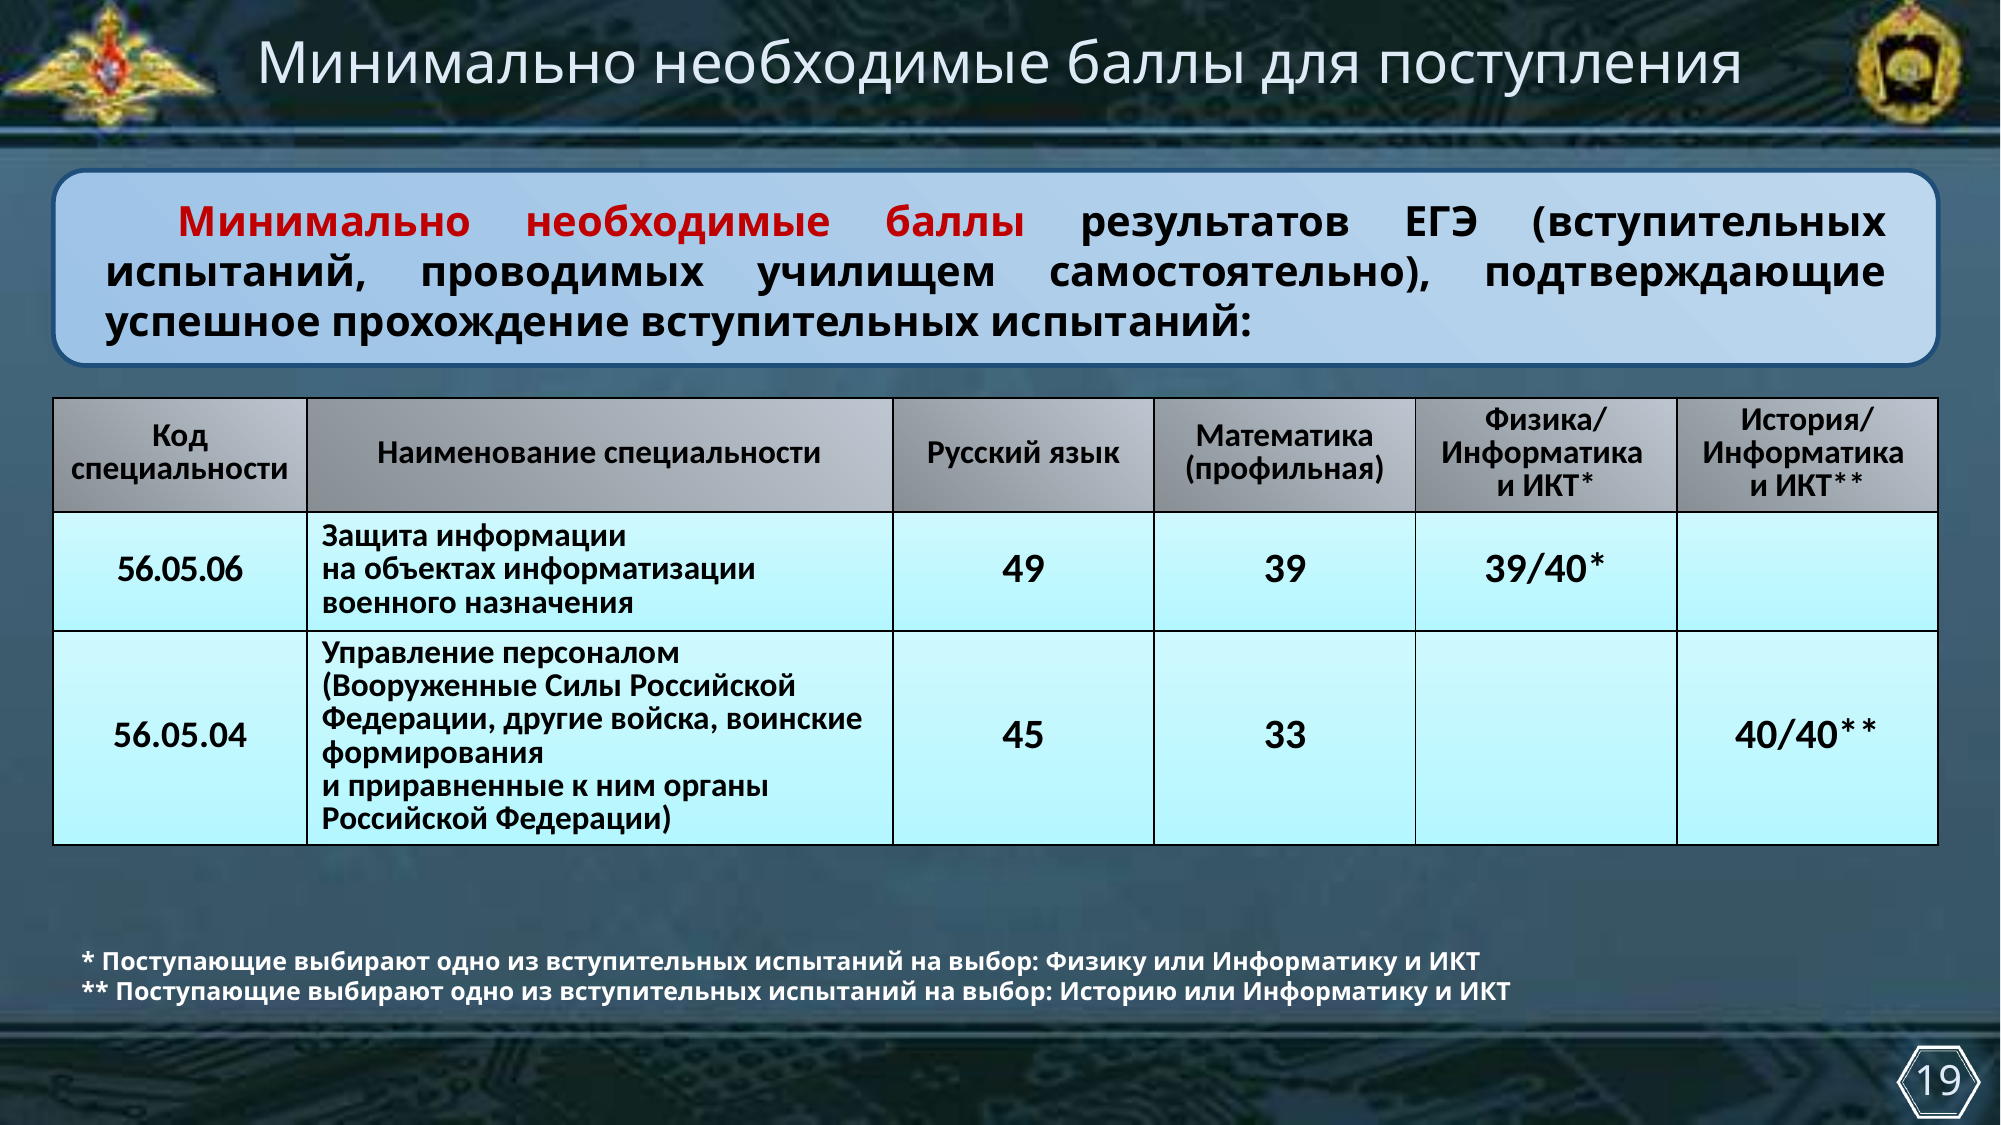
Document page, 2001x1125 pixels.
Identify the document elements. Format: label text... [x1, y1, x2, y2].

picture [0, 0, 2001, 1125]
table_header Физика/ Информатика и ИКТ* [1416, 399, 1676, 511]
table_cell 33 [1155, 632, 1415, 844]
table_cell [1416, 632, 1676, 844]
table_header Математика (профильная) [1155, 399, 1415, 511]
table_cell 40/40** [1678, 632, 1937, 844]
table_header Наименование специальности [308, 399, 892, 511]
table_cell 56.05.04 [54, 632, 306, 844]
table_cell Защита информации на объектах информатизации военного назначения [308, 513, 892, 630]
text_box Минимально необходимые баллы для поступления [0, 25, 2000, 104]
table_cell [1678, 513, 1937, 630]
table_cell 49 [894, 513, 1153, 630]
table_cell 39 [1155, 513, 1415, 630]
table_cell 56.05.06 [54, 513, 306, 630]
table_header Код специальности [54, 399, 306, 511]
text_box Минимально необходимые баллы результатов ЕГЭ (вступительных испытаний, проводимых училищем самостоятельно), подтверждающие успешное прохождение вступительных испытаний: [90, 186, 1902, 352]
text_box [52, 169, 1940, 367]
table_header Русский язык [894, 399, 1153, 511]
table_cell 45 [894, 632, 1153, 844]
text_box * Поступающие выбирают одно из вступительных испытаний на выбор: Физику или Информатику и ИКТ ** Поступающие выбирают одно из вступительных испытаний на выбор: Историю или Информатику и ИКТ [0, 938, 1806, 1043]
table_cell 39/40* [1416, 513, 1676, 630]
table_cell Управление персоналом (Вооруженные Силы Российской Федерации, другие войска, воинские формирования и приравненные к ним органы Российской Федерации) [308, 632, 892, 844]
table_header История/ Информатика и ИКТ** [1678, 399, 1937, 511]
